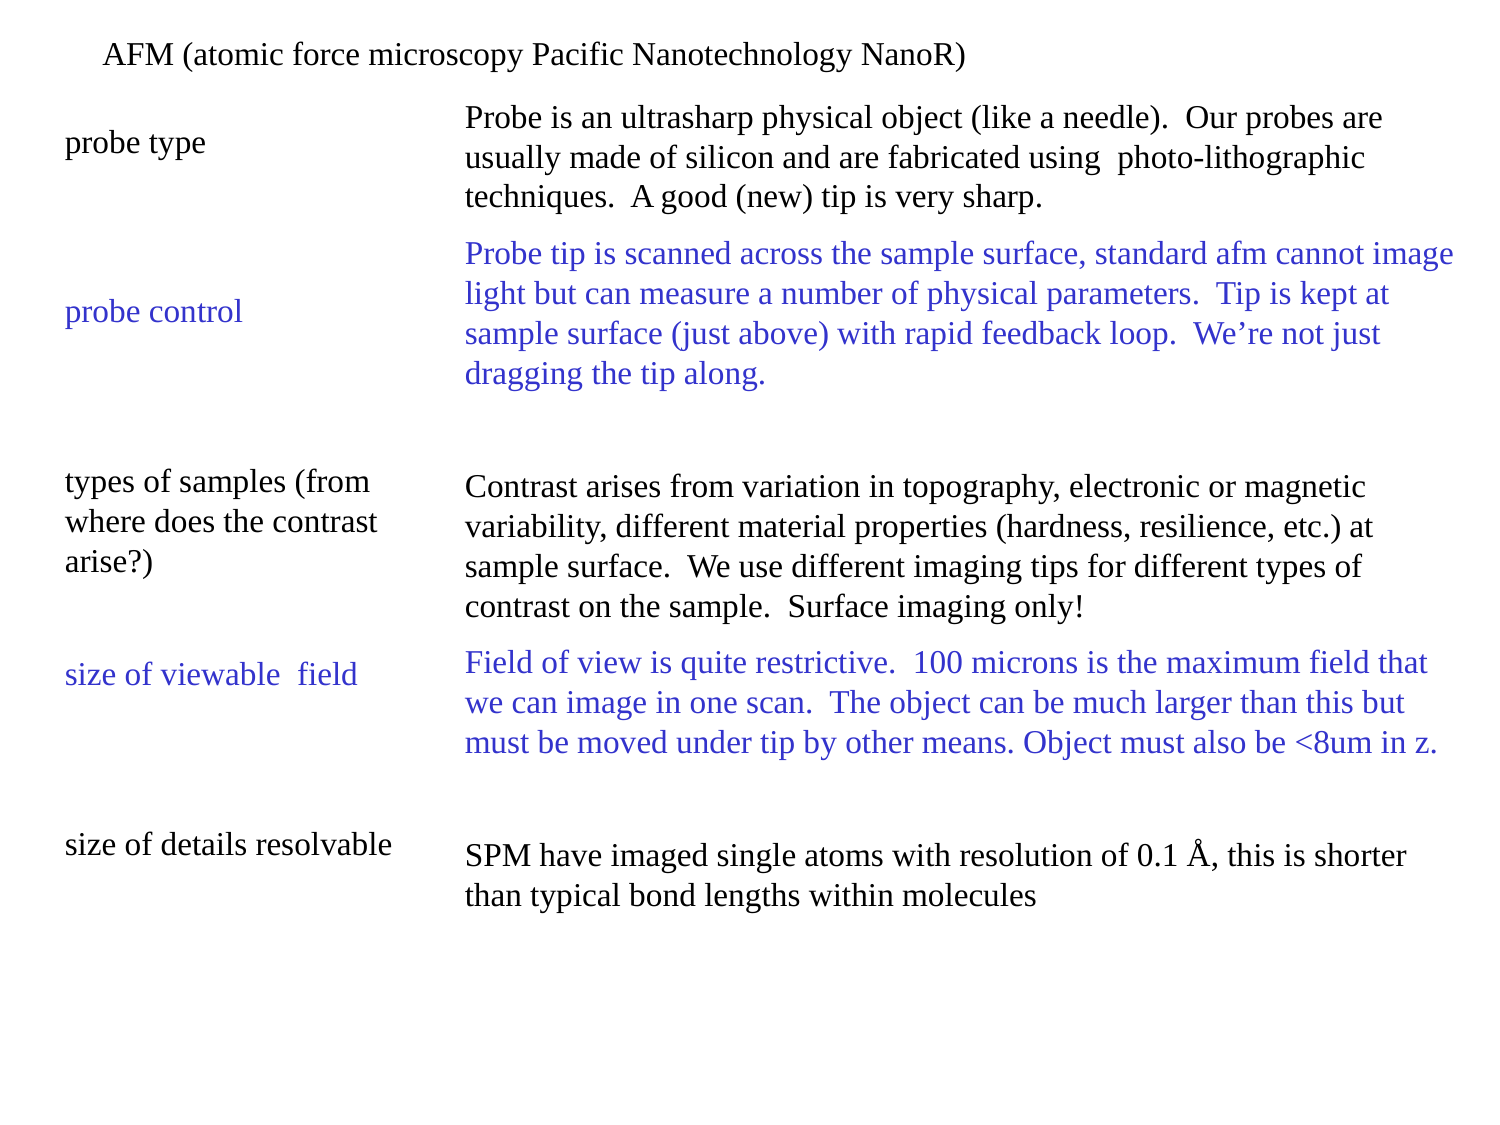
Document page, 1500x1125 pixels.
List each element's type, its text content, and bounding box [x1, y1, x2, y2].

text_box Probe is an ultrasharp physical object (like a needle). Our probes are usually made of silicon and are fabricated using photo-lithographic techniques. A good (new) tip is very sharp. Probe tip is scanned across the sample surface, standard afm cannot image light but can measure a number of physical parameters. Tip is kept at sample surface (just above) with rapid feedback loop. We’re not just dragging the tip along. Contrast arises from variation in topography, electronic or magnetic variability, different material properties (hardness, resilience, etc.) at sample surface. We use different imaging tips for different types of contrast on the sample. Surface imaging only! Field of view is quite restrictive. 100 microns is the maximum field that we can image in one scan. The object can be much larger than this but must be moved under tip by other means. Object must also be <8um in z. SPM have imaged single atoms with resolution of 0.1 Å, this is shorter than typical bond lengths within molecules [449, 87, 1488, 921]
text_box AFM (atomic force microscopy Pacific Nanotechnology NanoR) [87, 24, 1438, 80]
text_box probe type probe control types of samples (from where does the contrast arise?) size of viewable field size of details resolvable [50, 112, 450, 1125]
